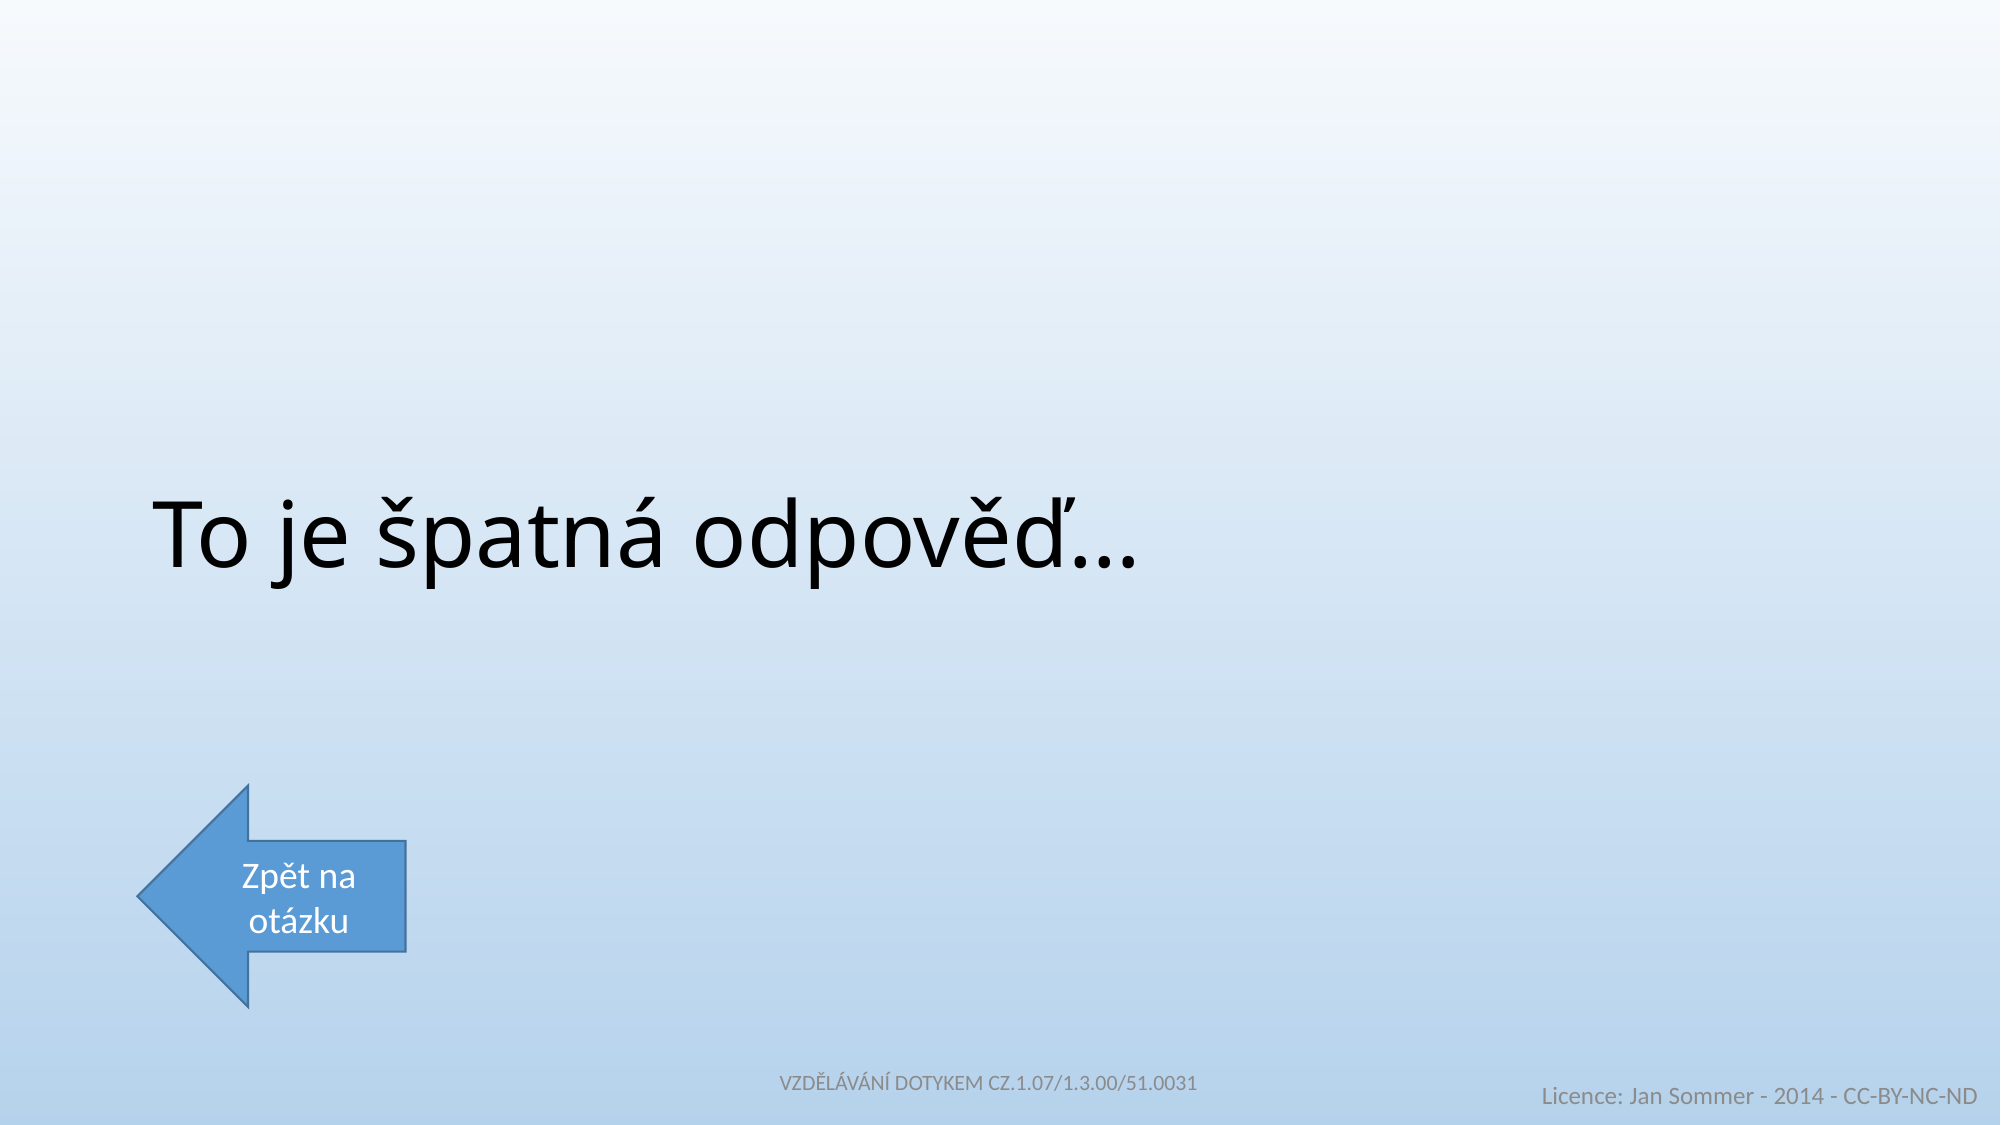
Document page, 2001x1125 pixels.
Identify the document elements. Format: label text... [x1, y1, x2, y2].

title To je špatná odpověď… [137, 429, 1863, 647]
text_box Zpět na otázku [135, 783, 407, 1010]
footer Licence: Jan Sommer - 2014 - CC-BY-NC-ND [1520, 1065, 2000, 1125]
text_box Vzdělávání dotykem CZ.1.07/1.3.00/51.0031 [764, 1052, 1240, 1112]
